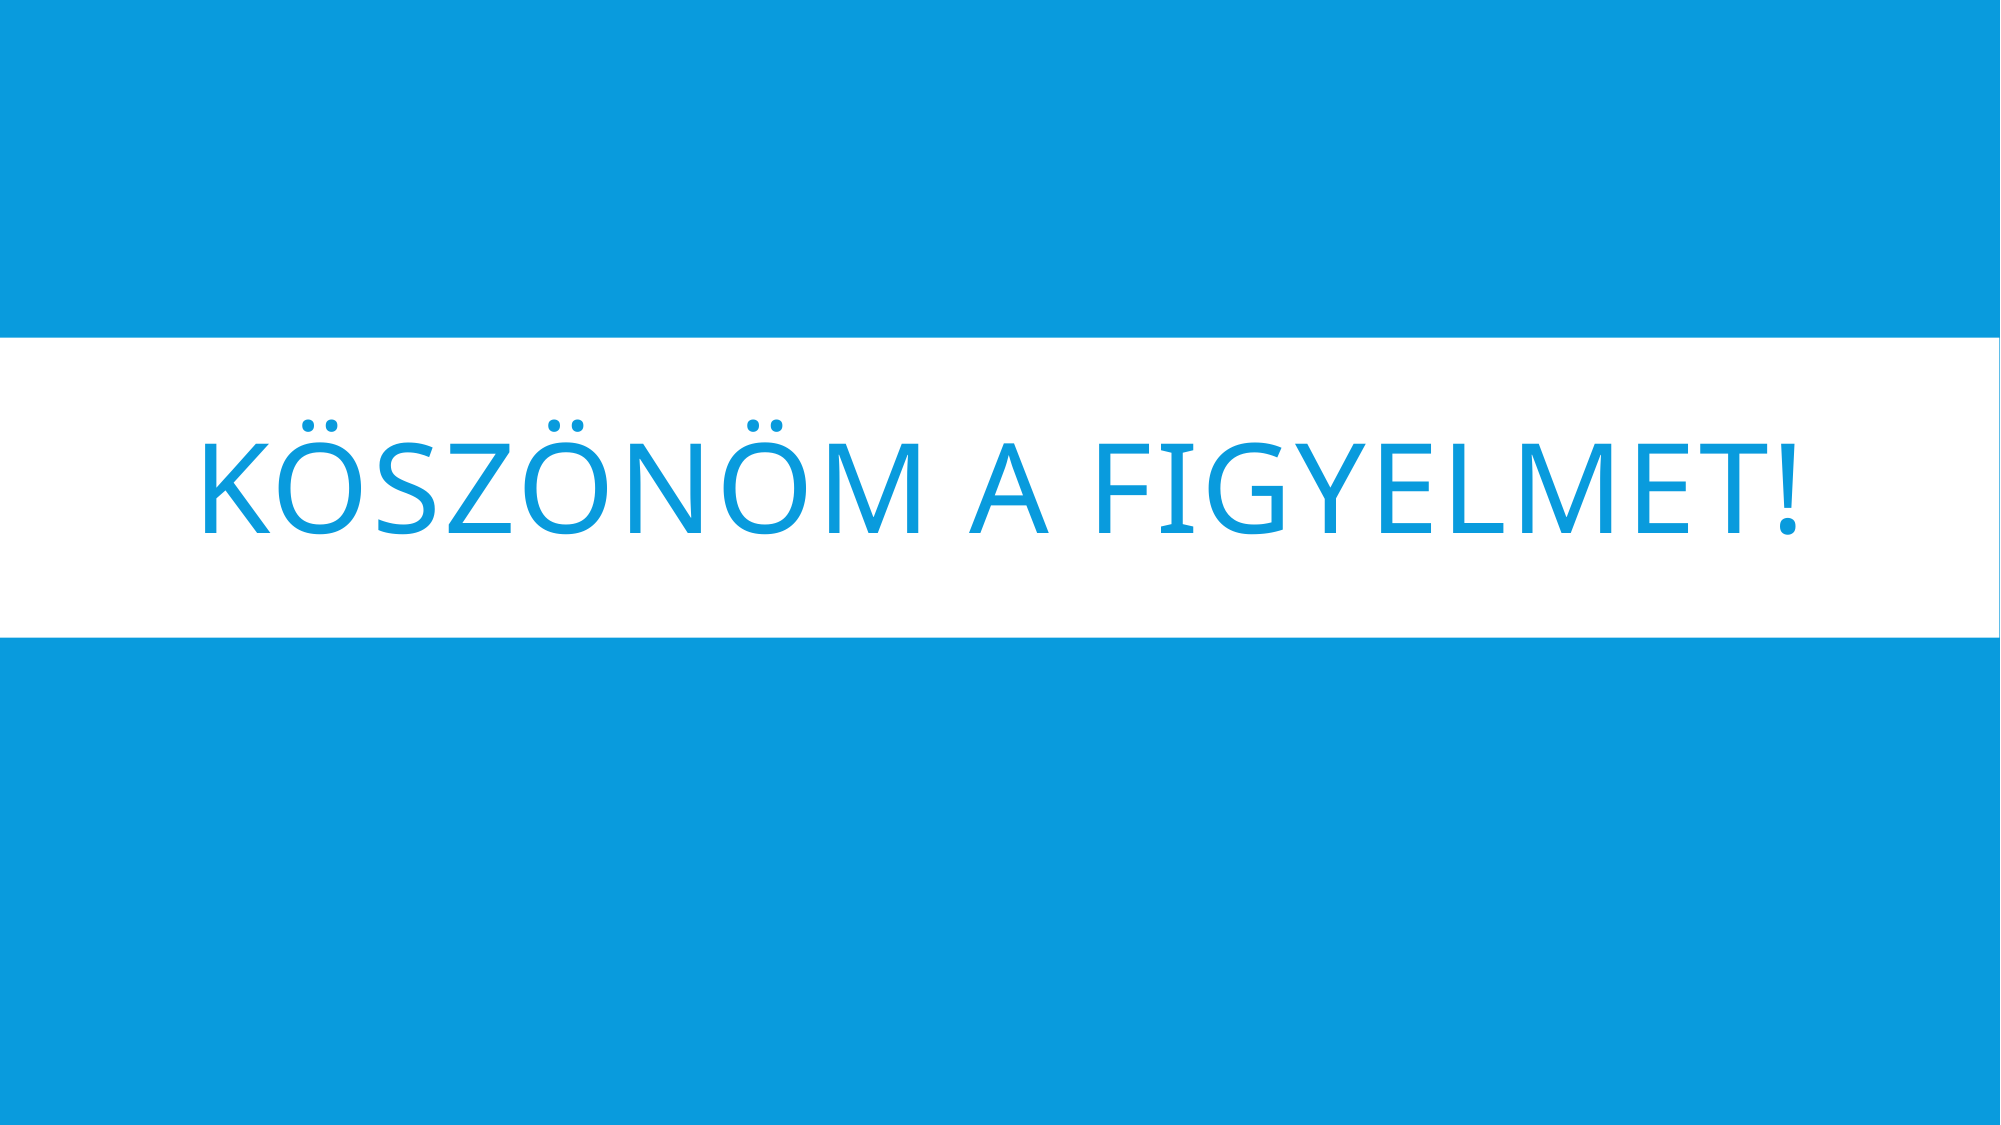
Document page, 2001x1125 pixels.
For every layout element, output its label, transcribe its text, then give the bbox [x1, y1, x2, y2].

title Köszönöm a figyelmet! [60, 355, 1942, 641]
